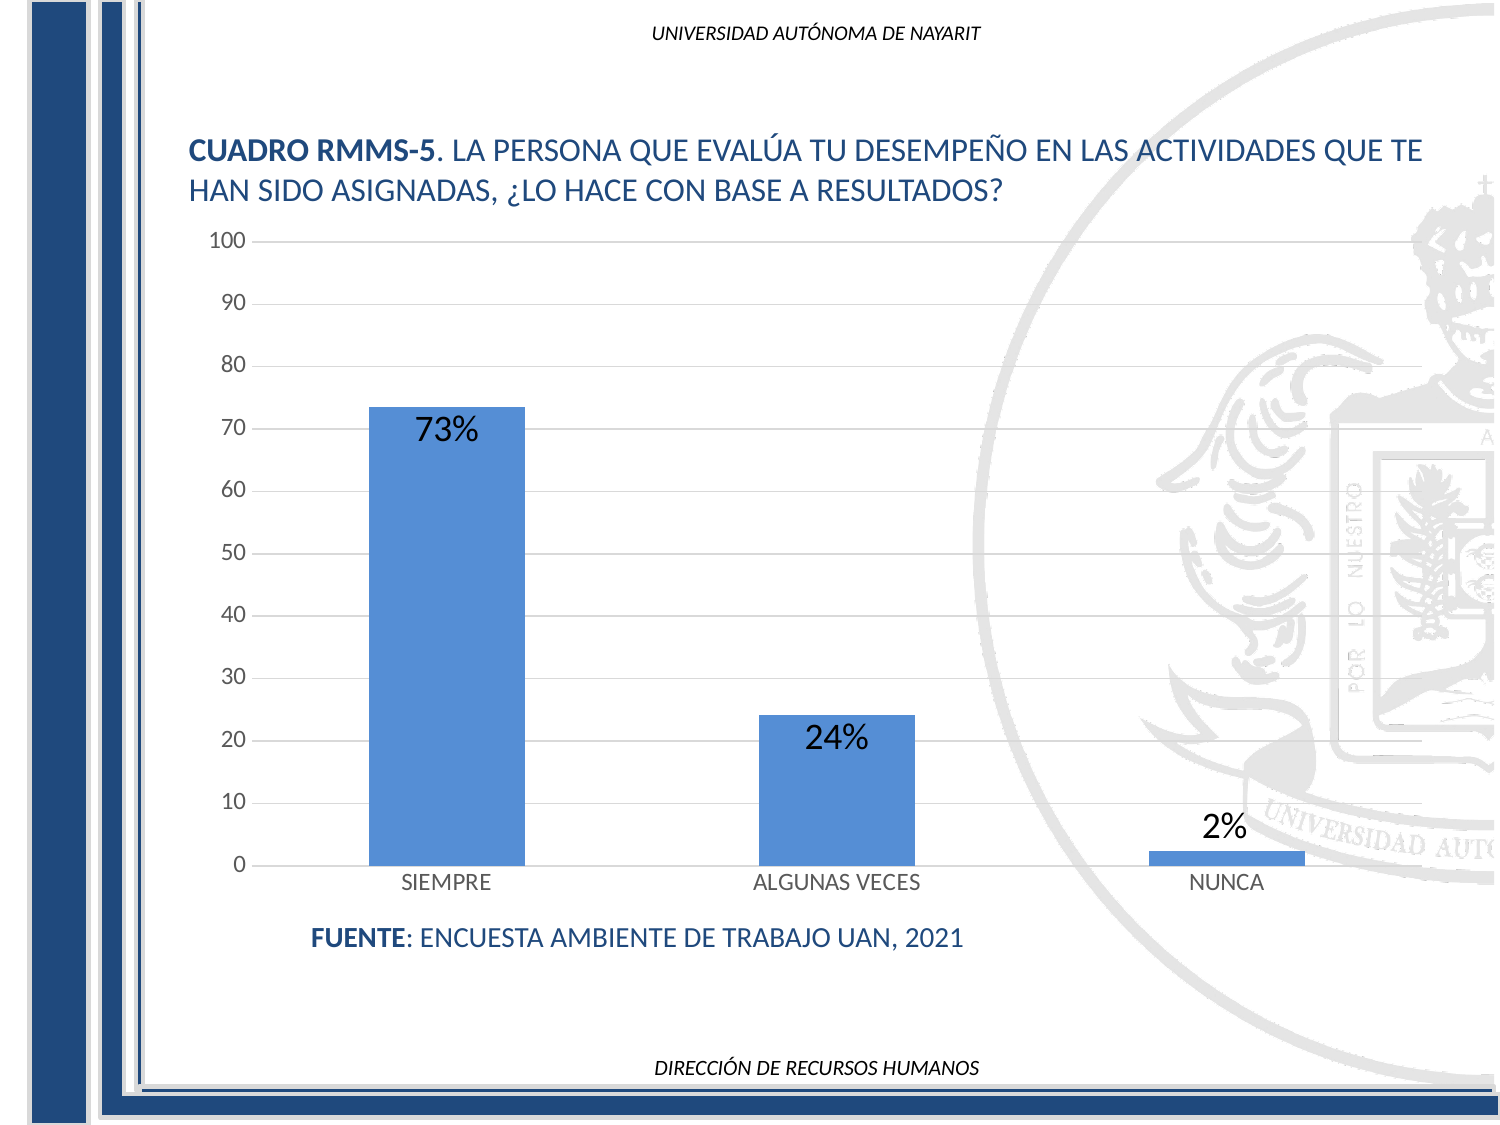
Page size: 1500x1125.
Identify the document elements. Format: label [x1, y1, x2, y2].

chart [182, 215, 1448, 911]
text_box [29, 0, 1500, 1125]
